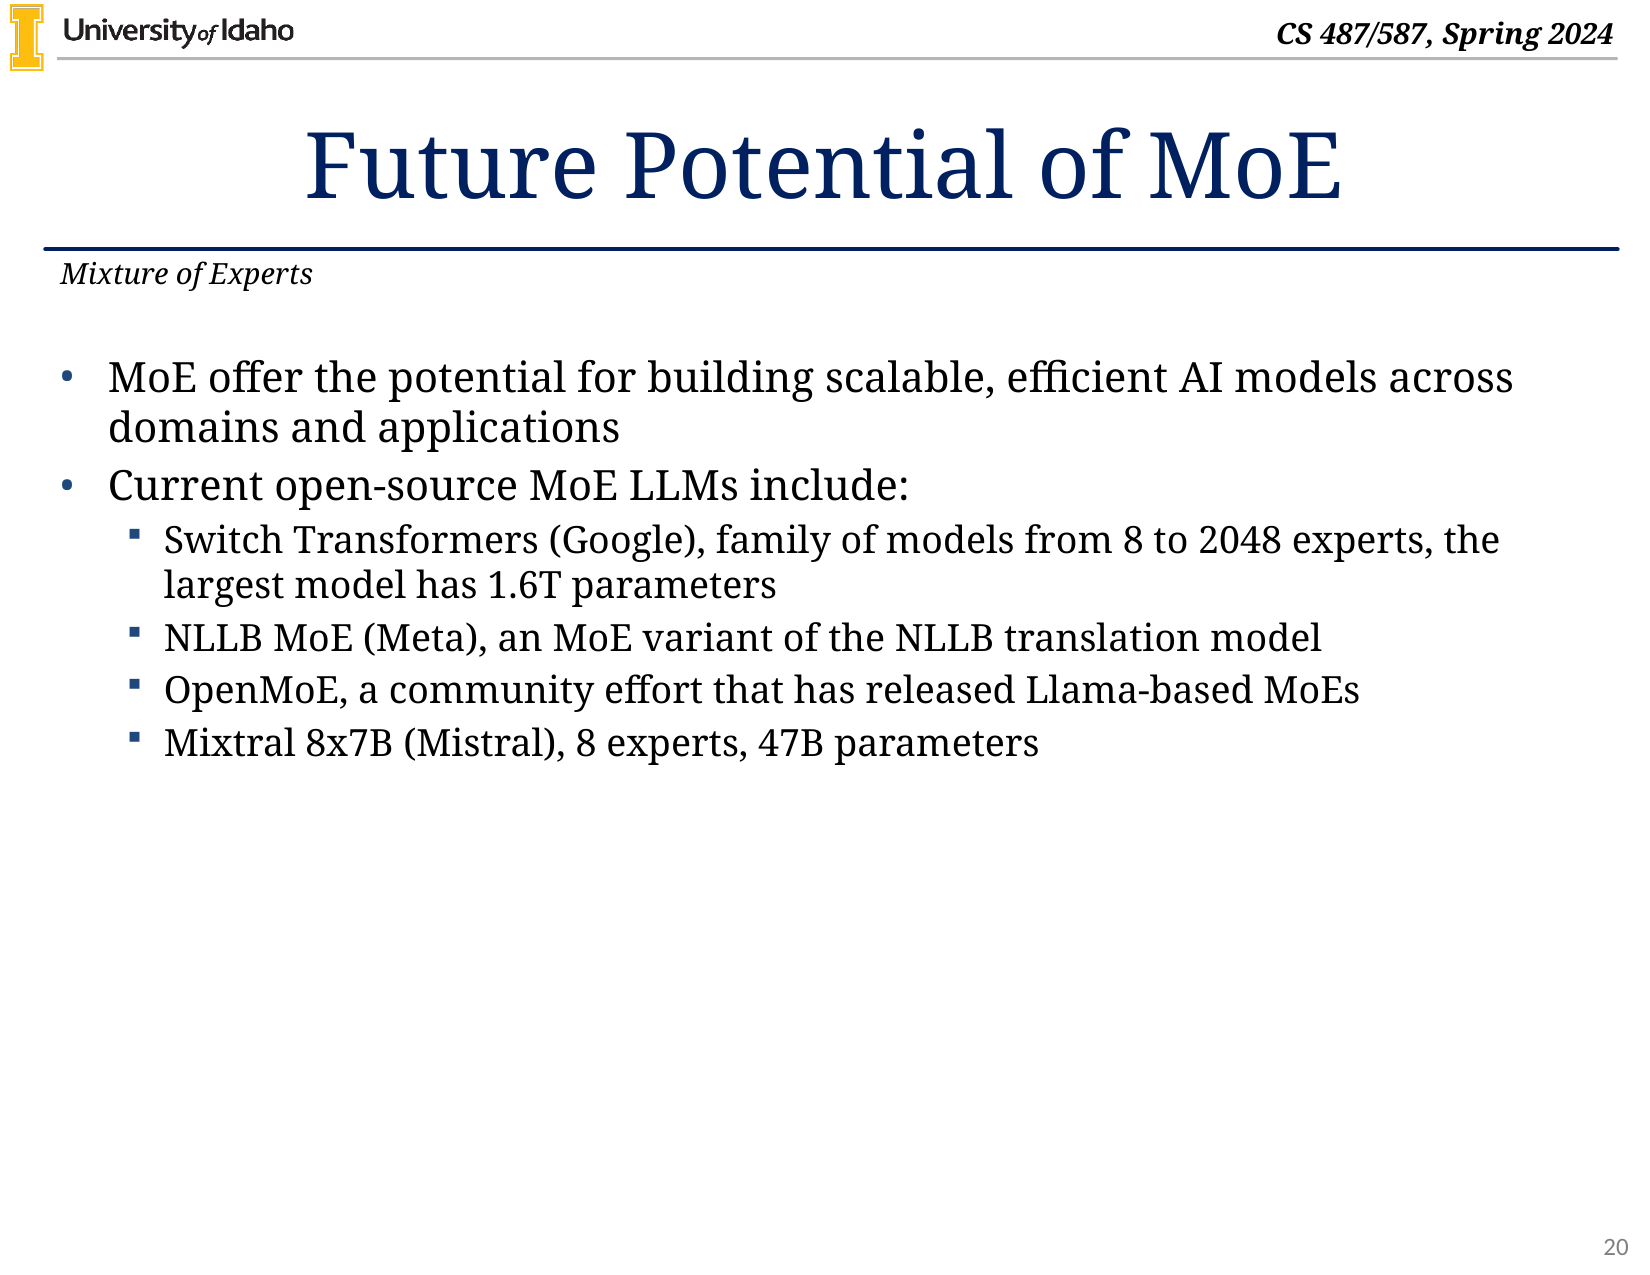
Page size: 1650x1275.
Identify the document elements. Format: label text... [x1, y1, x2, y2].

title Future Potential of MoE [0, 75, 1650, 248]
picture [9, 4, 48, 71]
list Mixture of Experts [45, 247, 1062, 306]
picture [57, 2, 294, 52]
list MoE offer the potential for building scalable, efficient AI models across domains and applications Current open-source MoE LLMs include: Switch Transformers (Google), family of models from 8 to 2048 experts, the largest model has 1.6T parameters NLLB MoE (Meta), an MoE variant of the NLLB translation model OpenMoE, a community effort that has released Llama-based MoEs Mixtral 8x7B (Mistral), 8 experts, 47B parameters [45, 342, 1618, 1224]
